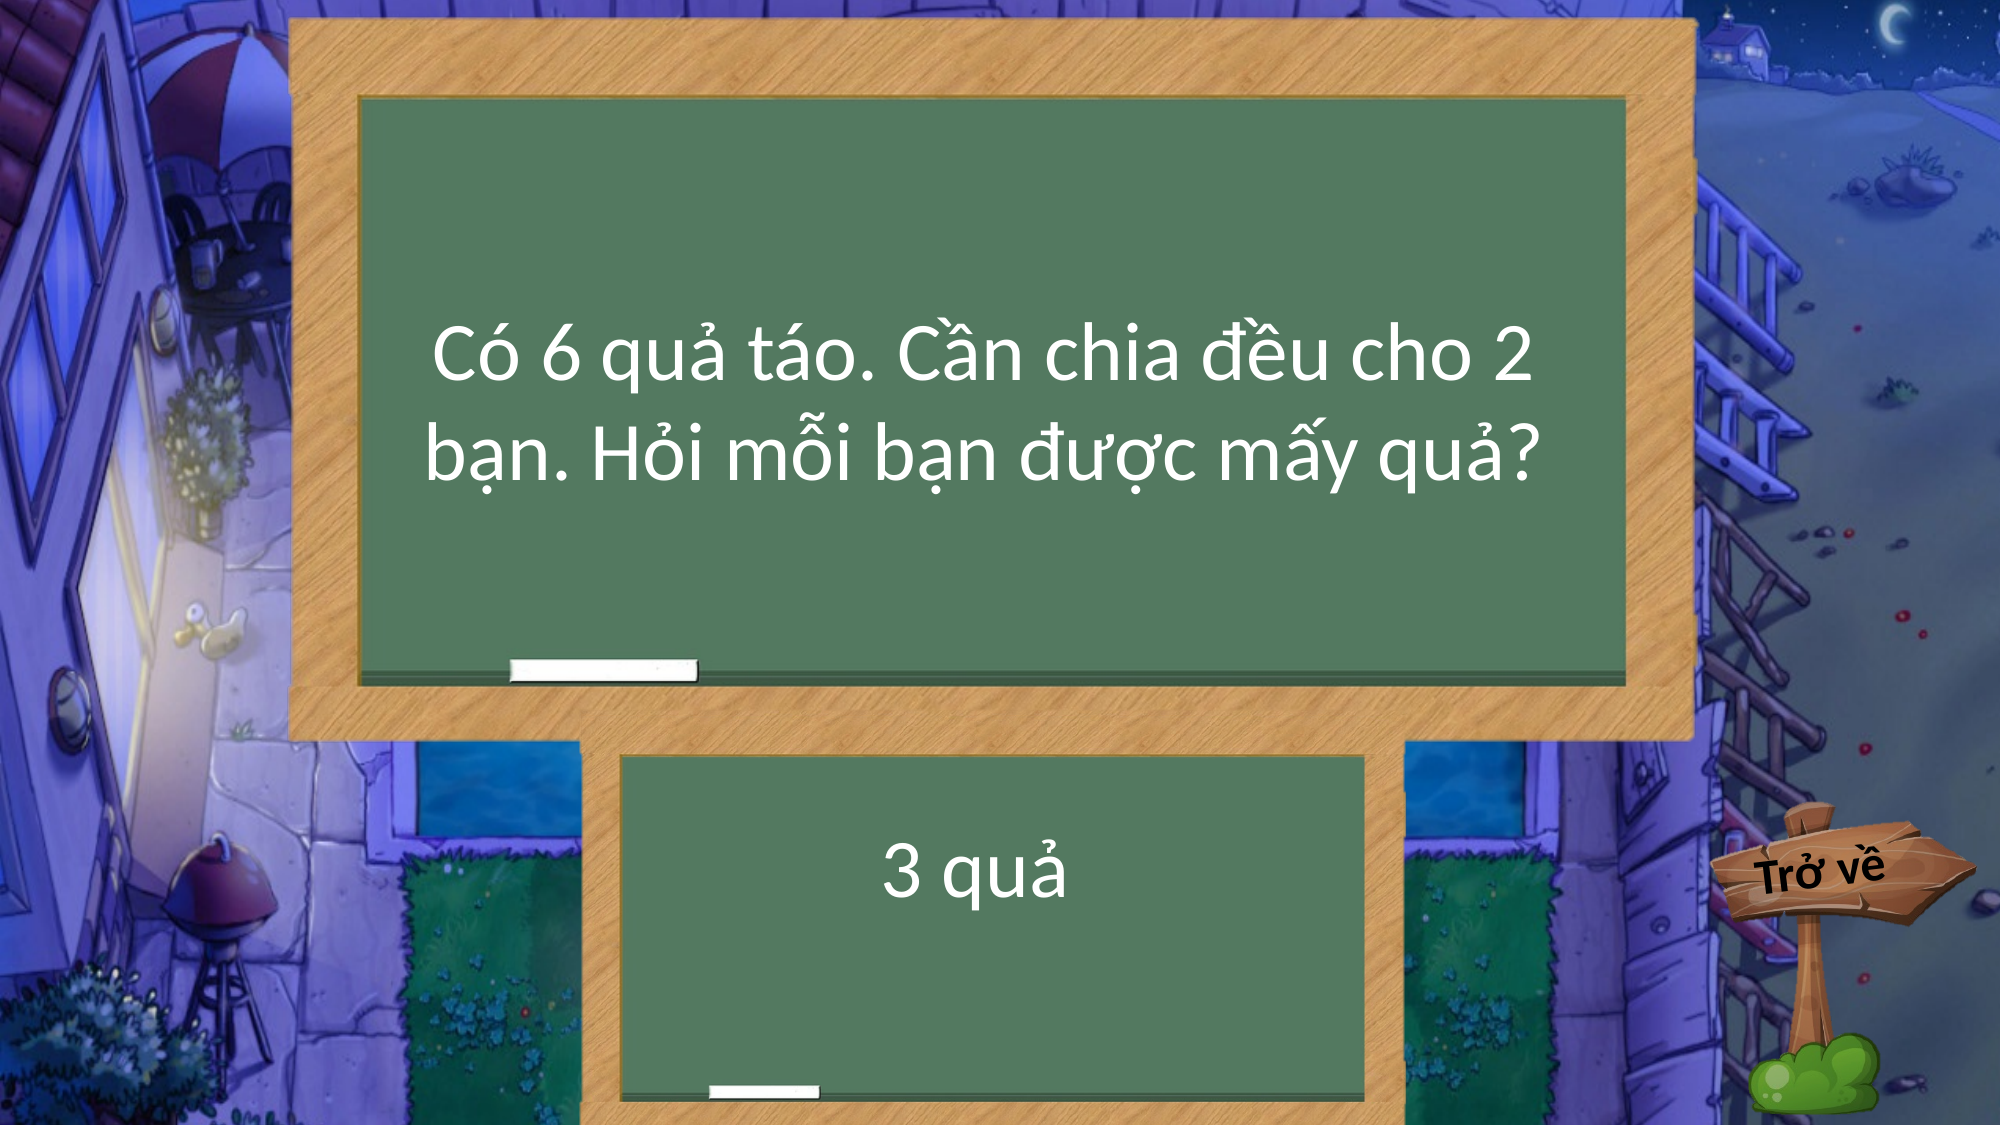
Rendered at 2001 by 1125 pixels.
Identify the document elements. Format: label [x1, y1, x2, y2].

text_box [1666, 777, 2000, 1125]
picture [0, 0, 2000, 1125]
